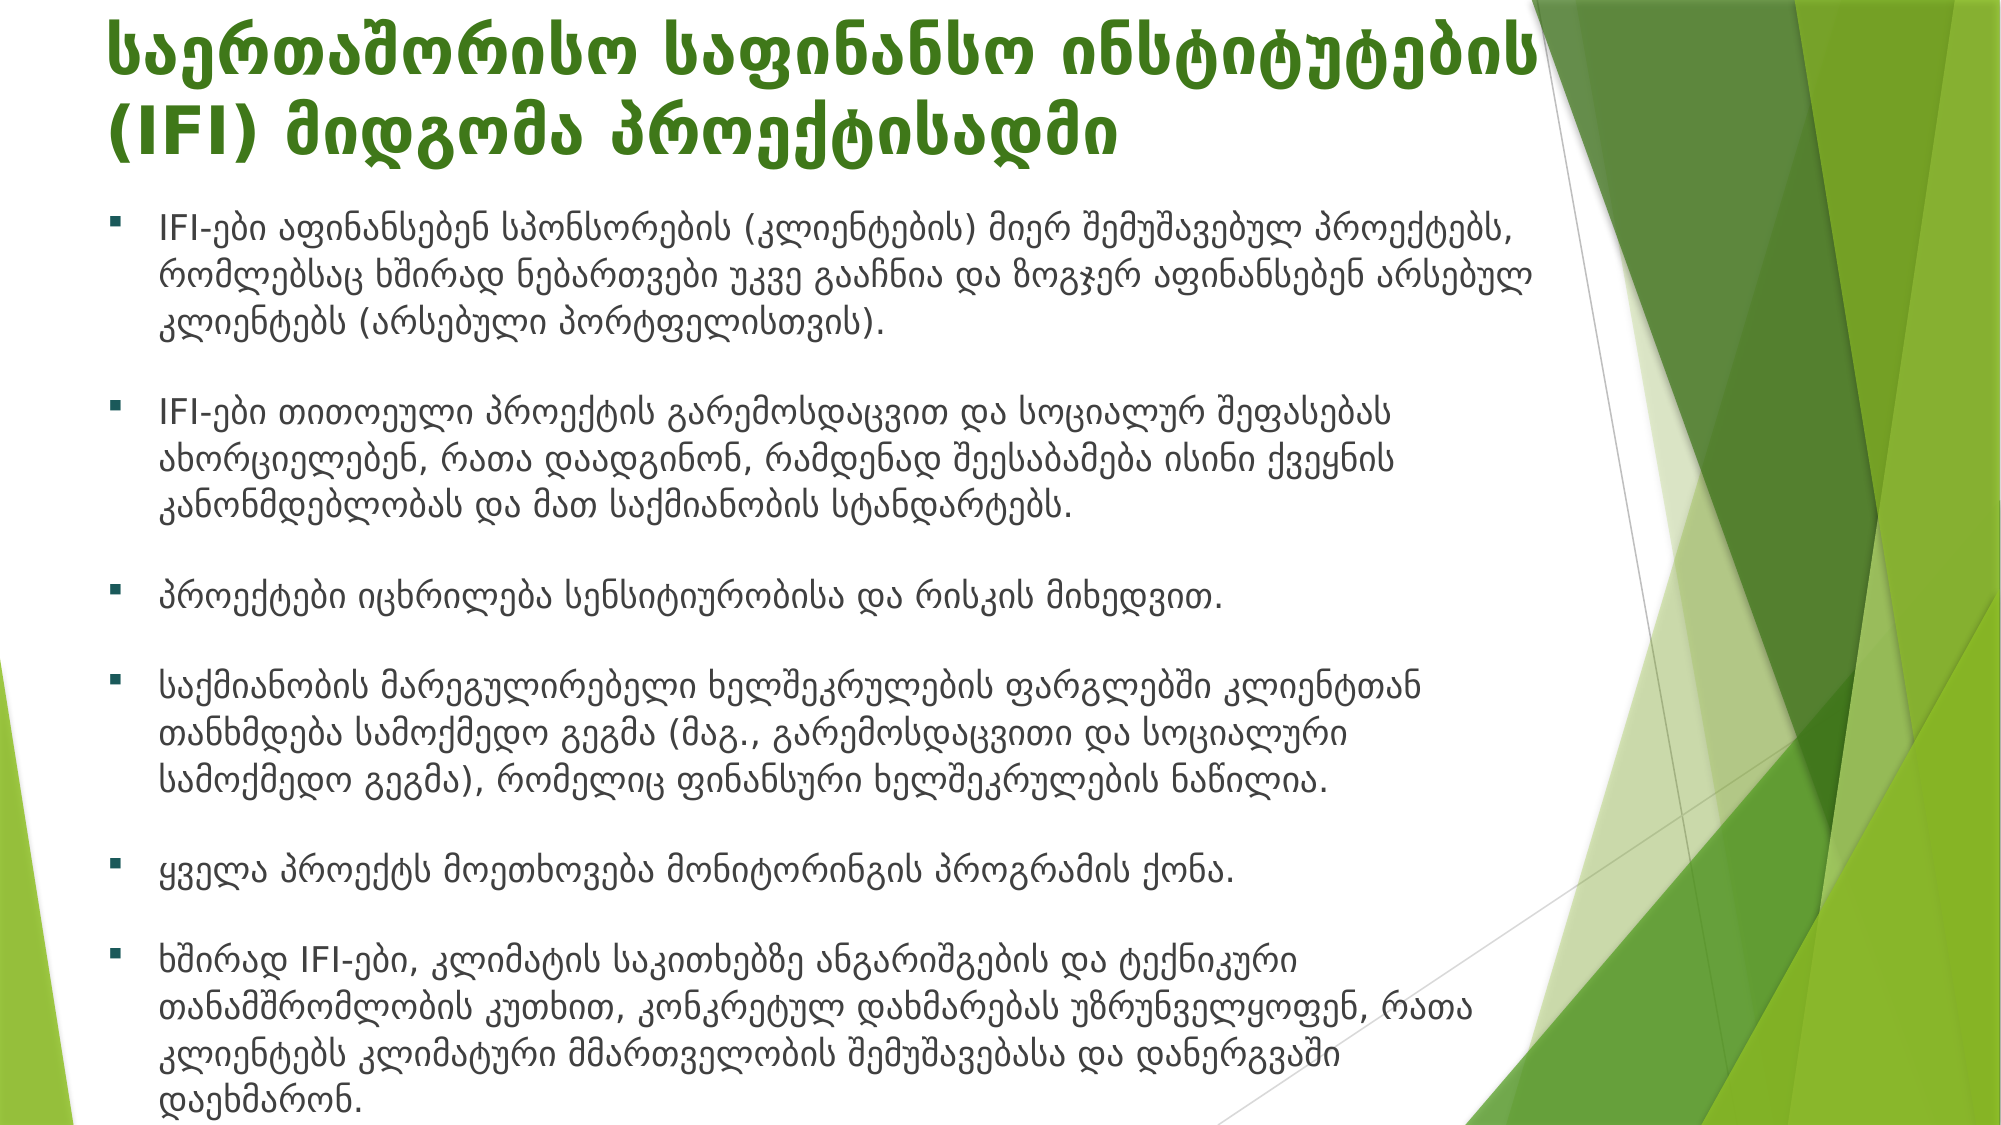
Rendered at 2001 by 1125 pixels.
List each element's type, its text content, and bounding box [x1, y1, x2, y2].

title საერთაშორისო საფინანსო ინსტიტუტების (IFI) მიდგომა პროექტისადმი [0, 0, 1596, 136]
list IFI-ები აფინანსებენ სპონსორების (კლიენტების) მიერ შემუშავებულ პროექტებს, რომლებსაც ხშირად ნებართვები უკვე გააჩნია და ზოგჯერ აფინანსებენ არსებულ კლიენტებს (არსებული პორტფელისთვის). IFI-ები თითოეული პროექტის გარემოსდაცვით და სოციალურ შეფასებას ახორციელებენ, რათა დაადგინონ, რამდენად შეესაბამება ისინი ქვეყნის კანონმდებლობას და მათ საქმიანობის სტანდარტებს. პროექტები იცხრილება სენსიტიურობისა და რისკის მიხედვით. საქმიანობის მარეგულირებელი ხელშეკრულების ფარგლებში კლიენტთან თანხმდება სამოქმედო გეგმა (მაგ., გარემოსდაცვითი და სოციალური სამოქმედო გეგმა), რომელიც ფინანსური ხელშეკრულების ნაწილია. ყველა პროექტს მოეთხოვება მონიტორინგის პროგრამის ქონა. ხშირად IFI-ები, კლიმატის საკითხებზე ანგარიშგების და ტექნიკური თანამშრომლობის კუთხით, კონკრეტულ დახმარებას უზრუნველყოფენ, რათა კლიენტებს კლიმატური მმართველობის შემუშავებასა და დანერგვაში დაეხმარონ. [92, 193, 1565, 933]
